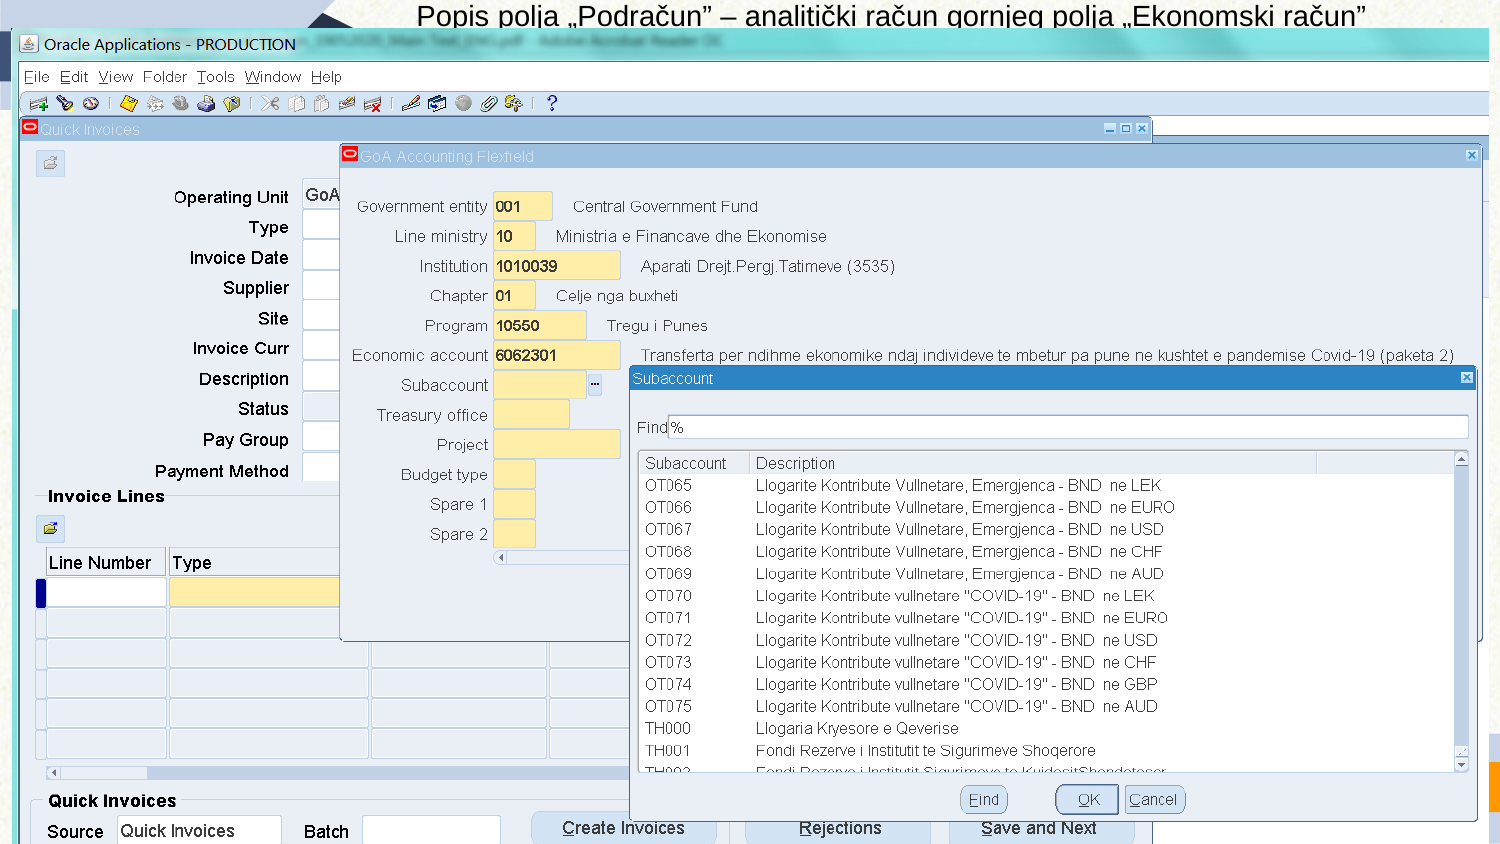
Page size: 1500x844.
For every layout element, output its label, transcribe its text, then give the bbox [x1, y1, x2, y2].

text_box Popis polja „Podračun” – analitički račun gornjeg polja „Ekonomski račun” [401, 0, 1500, 40]
picture [0, 0, 1500, 844]
